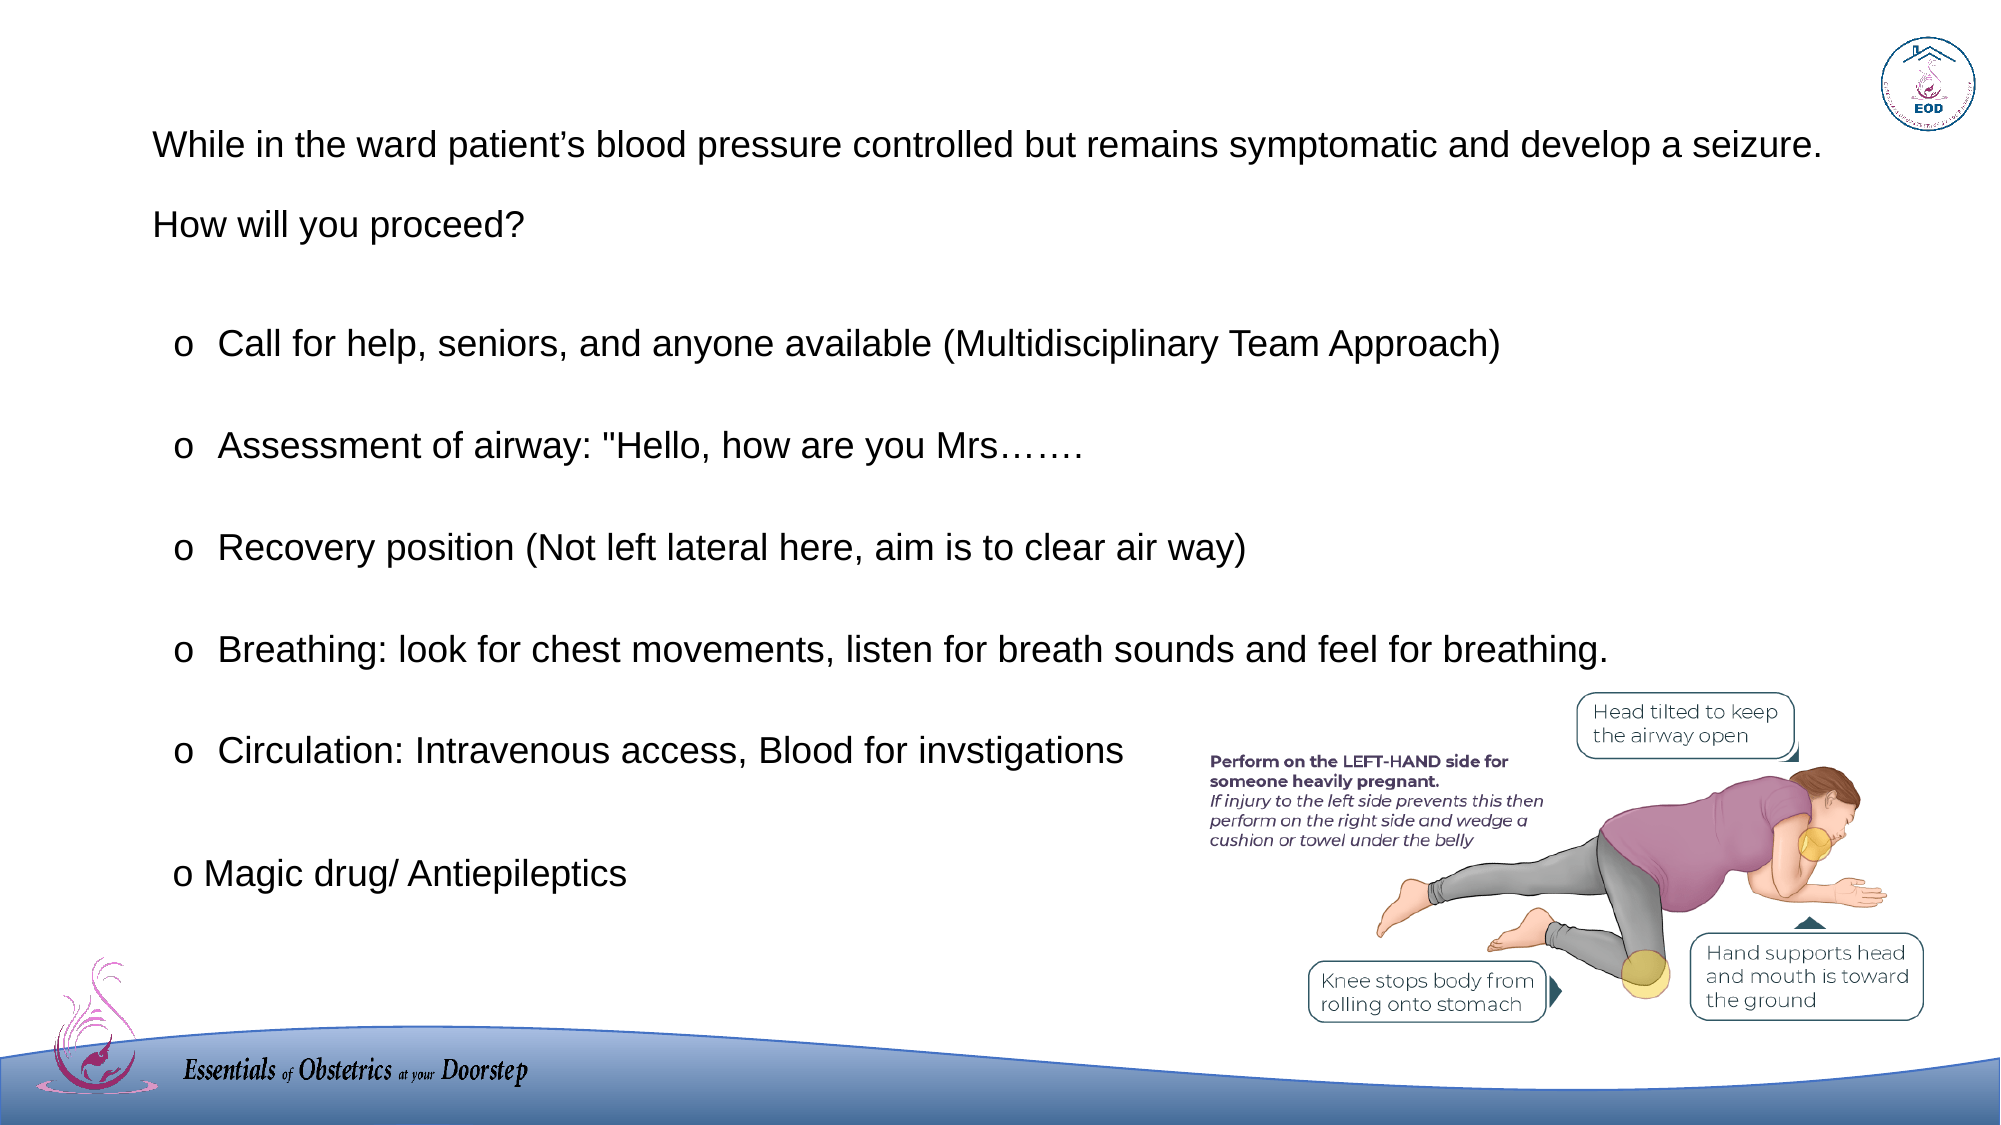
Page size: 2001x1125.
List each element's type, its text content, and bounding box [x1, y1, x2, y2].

text_box [0, 1026, 2000, 1125]
picture [1876, 32, 1980, 134]
picture [35, 957, 158, 1094]
picture [1206, 686, 1928, 1026]
list o Call for help, seniors, and anyone available (Multidisciplinary Team Approach) o Assessment of airway: "Hello, how are you Mrs……. o Recovery position (Not left lateral here, aim is to clear air way) o Breathing: look for chest movements, listen for breath sounds and feel for breathing. o Circulation: Intravenous access, Blood for invstigations o Magic drug/ Antiepileptics [157, 316, 1728, 1037]
title While in the ward patient’s blood pressure controlled but remains symptomatic and develop a seizure. How will you proceed? [137, 111, 1863, 330]
picture [174, 1048, 538, 1094]
